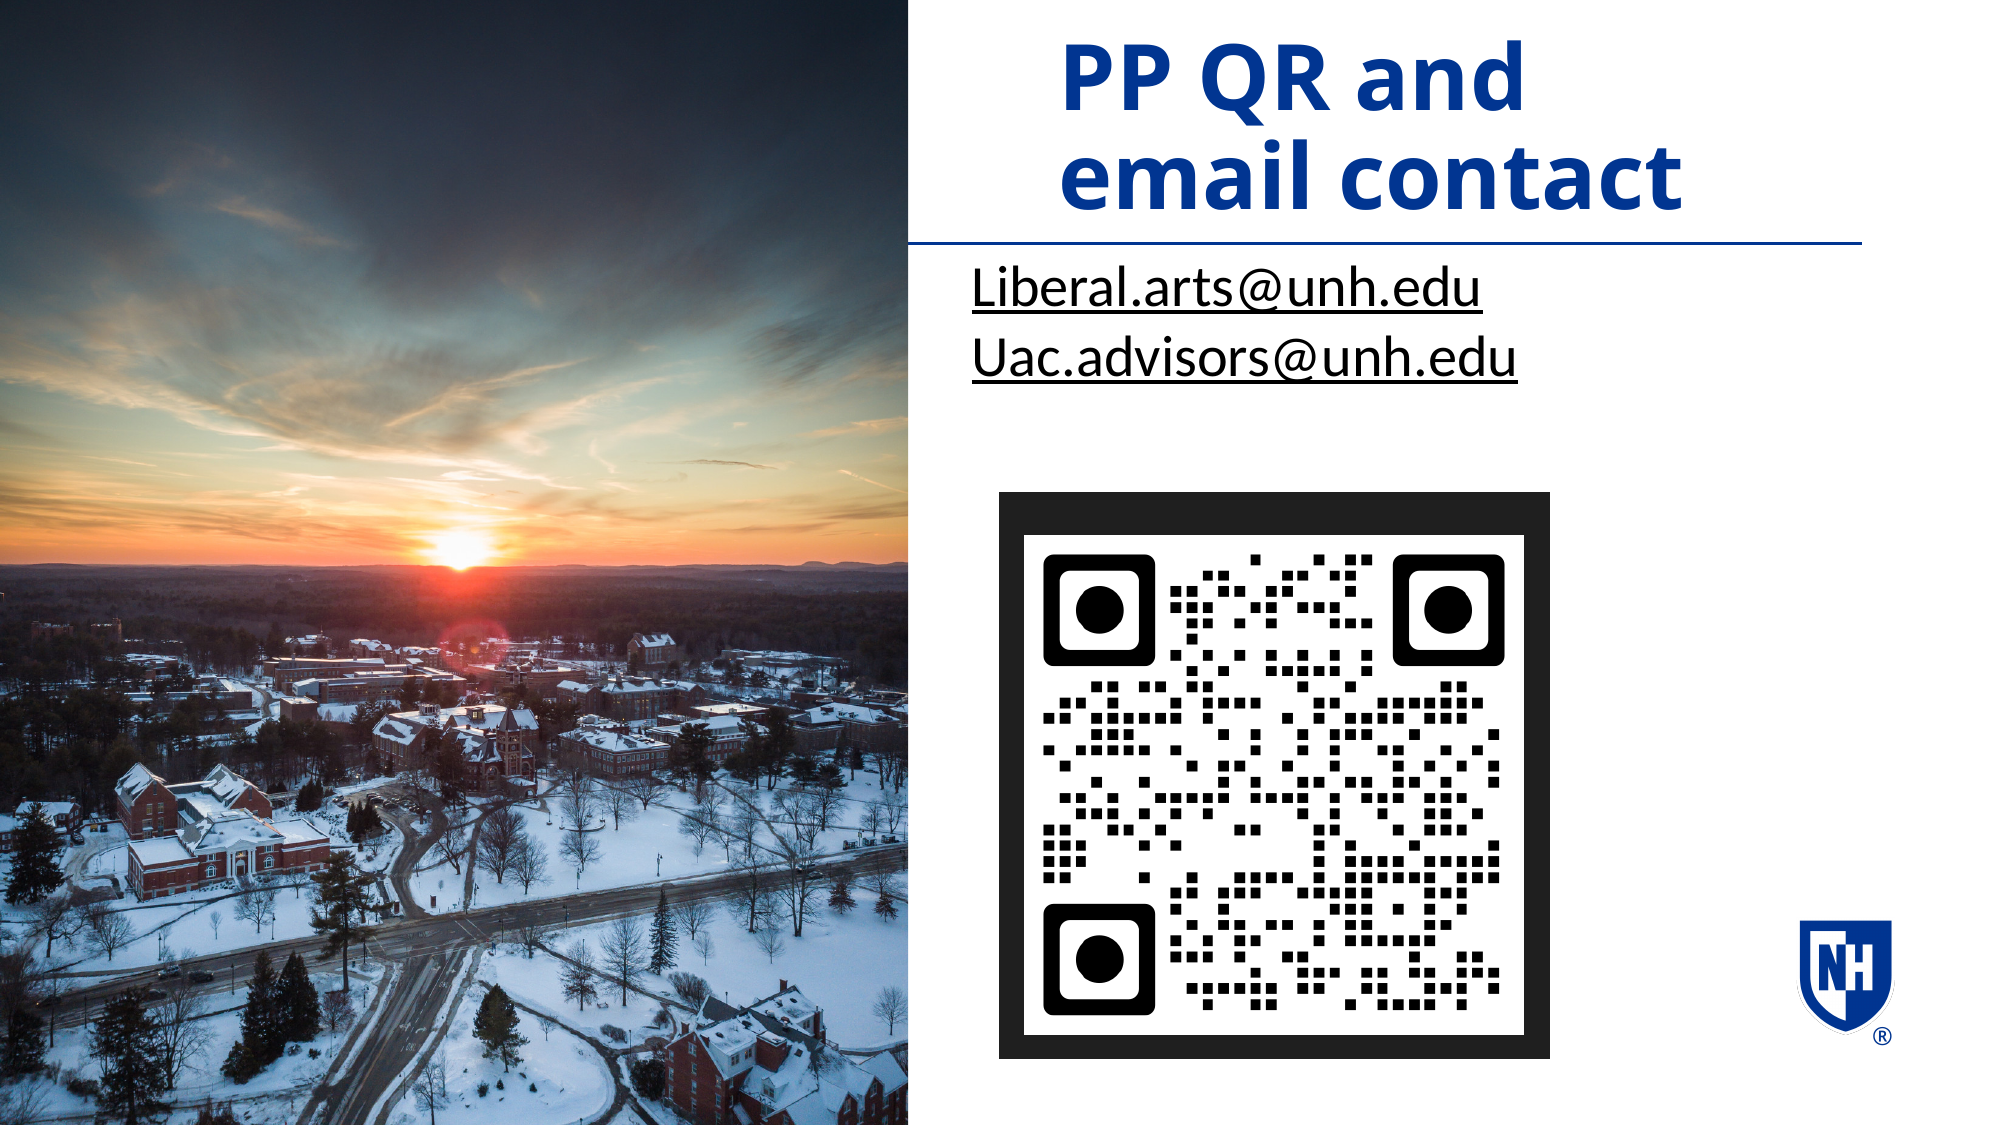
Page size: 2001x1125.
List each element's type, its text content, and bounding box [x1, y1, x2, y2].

title PP QR and email contact [1043, 93, 1863, 237]
text_box Liberal.arts@unh.edu Uac.advisors@unh.edu [956, 240, 1705, 441]
picture [0, 0, 909, 1125]
picture [999, 492, 1638, 1059]
picture [1796, 917, 1895, 1047]
